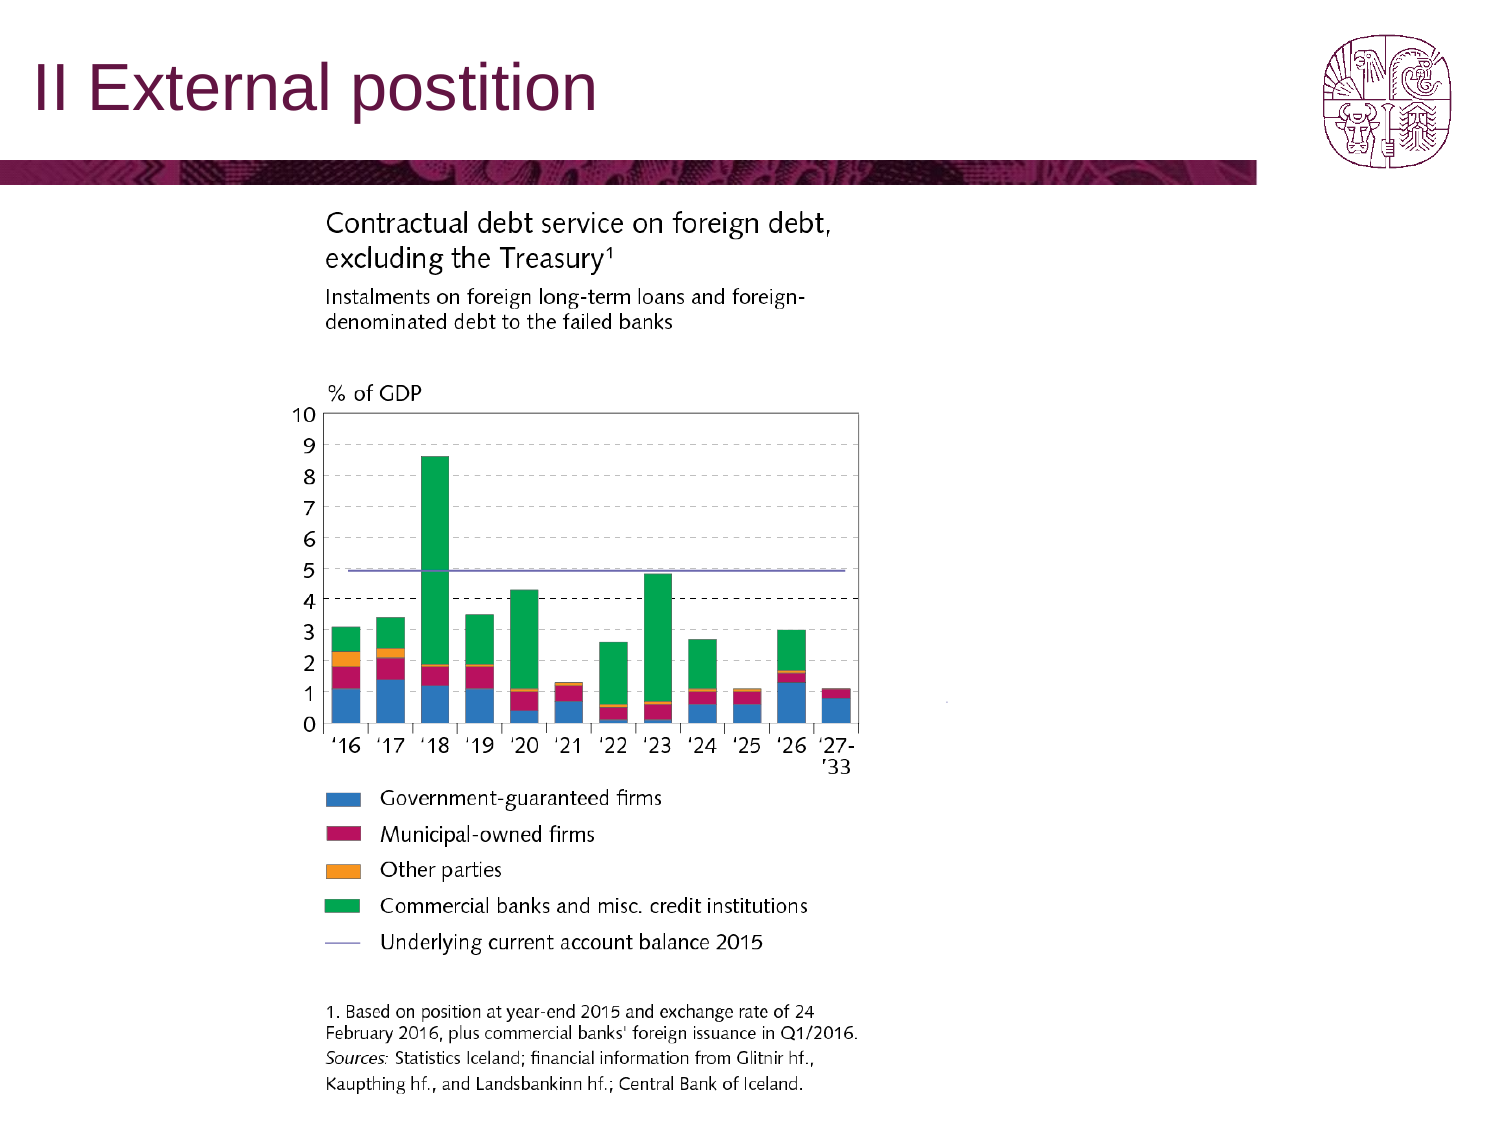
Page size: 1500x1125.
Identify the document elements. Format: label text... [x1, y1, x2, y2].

title II External postition [17, 19, 1247, 149]
picture [0, 160, 1258, 185]
picture [1316, 31, 1456, 173]
picture [290, 207, 973, 1095]
